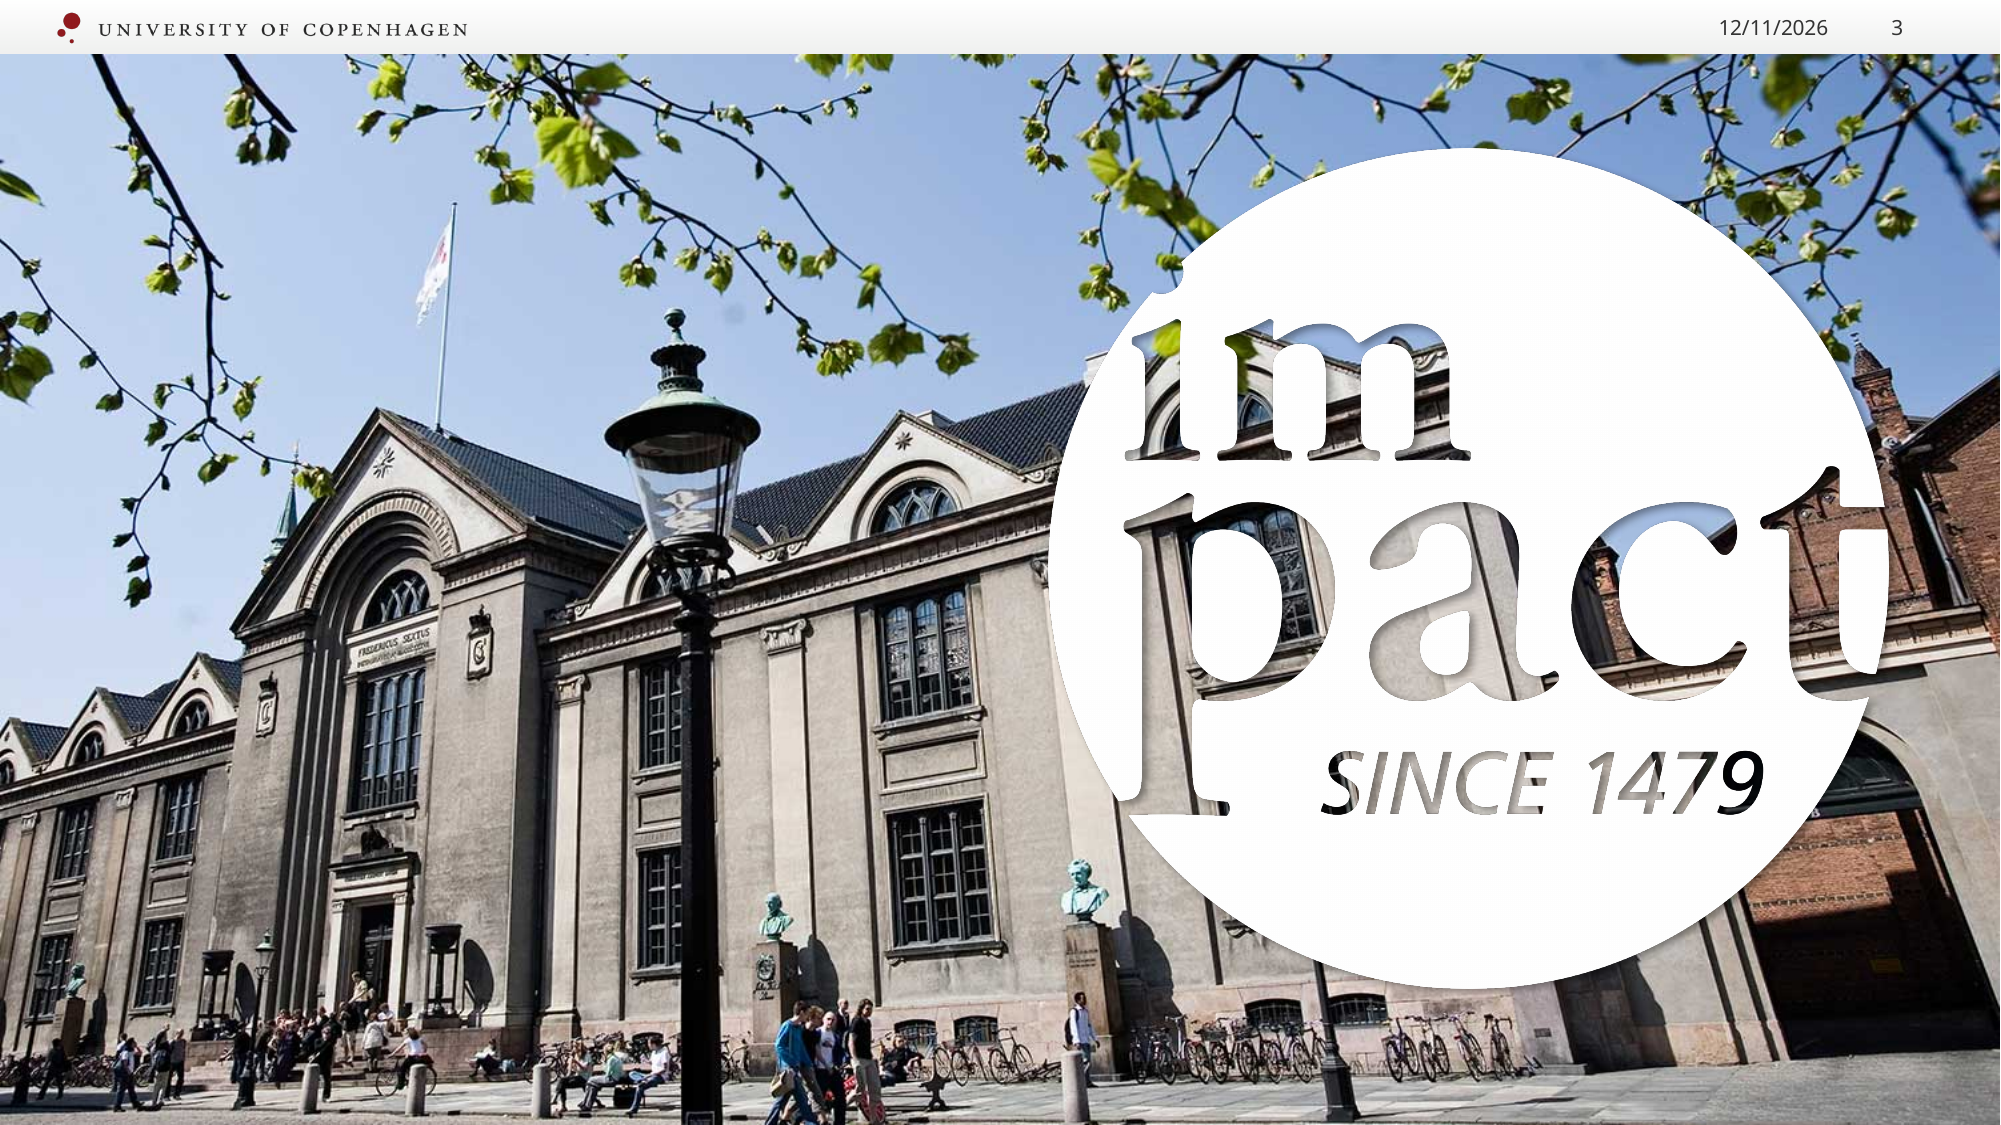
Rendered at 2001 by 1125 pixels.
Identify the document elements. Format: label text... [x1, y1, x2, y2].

text_box [0, 53, 2000, 1125]
slide_number 3 [1840, 14, 1904, 43]
picture [92, 15, 475, 42]
picture [1048, 148, 1889, 989]
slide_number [1694, 14, 1829, 43]
